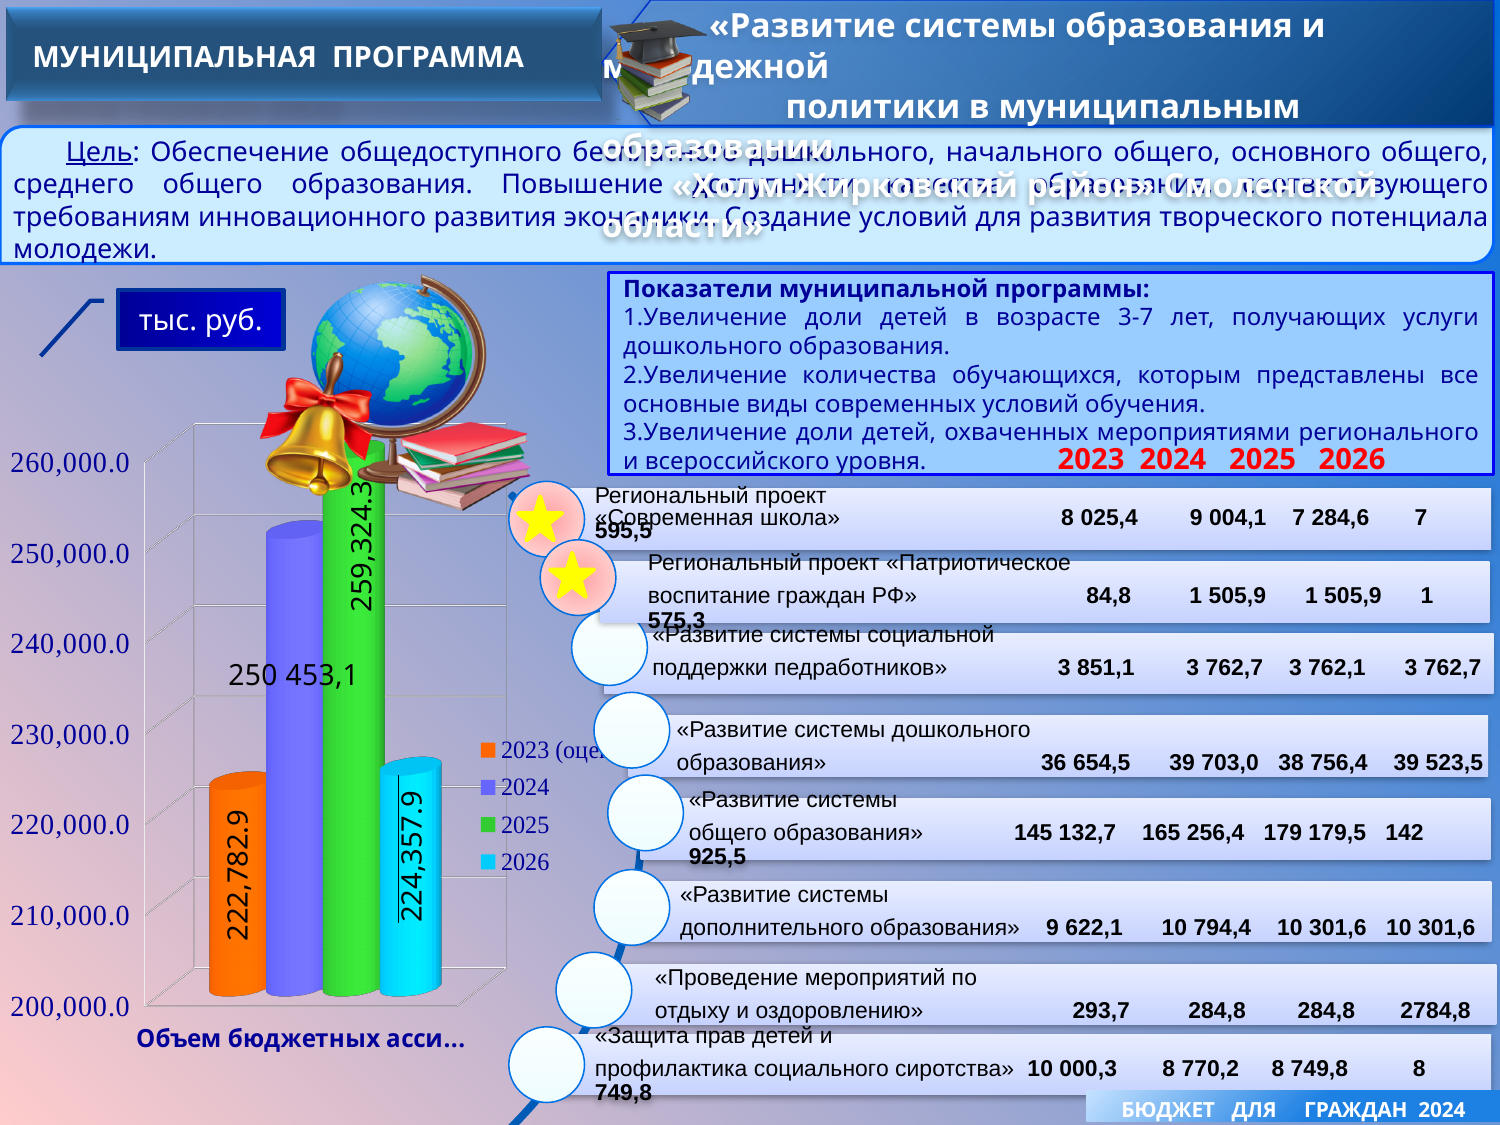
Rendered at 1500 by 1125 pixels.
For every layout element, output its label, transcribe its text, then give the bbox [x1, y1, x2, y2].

picture [609, 20, 707, 122]
chart [560, 402, 666, 458]
list Цель: Обеспечение общедоступного бесплатного дошкольного, начального общего, основного общего, среднего общего образования. Повышение доступности качества образования, соответствующего требованиям инновационного развития экономики. Создание условий для развития творческого потенциала молодежи. [5, 133, 1488, 248]
picture [229, 244, 560, 541]
text_box 2023 2024 2025 2026 [998, 432, 1483, 457]
text_box МУНИЦИПАЛЬНАЯ ПРОГРАММА [17, 30, 604, 81]
text_box [0, 124, 647, 266]
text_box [499, 458, 1500, 1125]
chart [10, 402, 499, 1112]
text_box тыс. руб. [116, 288, 224, 351]
text_box «Развитие системы образования и молодежной политики в муниципальным образовании «Холм-Жирковский район» Смоленской области» [635, 0, 1495, 127]
text_box [563, 130, 1496, 266]
text_box Показатели муниципальной программы: 1.Увеличение доли детей в возрасте 3-7 лет, получающих услуги дошкольного образования. 2.Увеличение количества обучающихся, которым представлены все основные виды современных условий обучения. 3.Увеличение доли детей, охваченных мероприятиями регионального и всероссийского уровня. [606, 271, 1496, 457]
text_box [0, 0, 632, 137]
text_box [599, 561, 1490, 623]
text_box тыс. руб. [39, 298, 105, 358]
